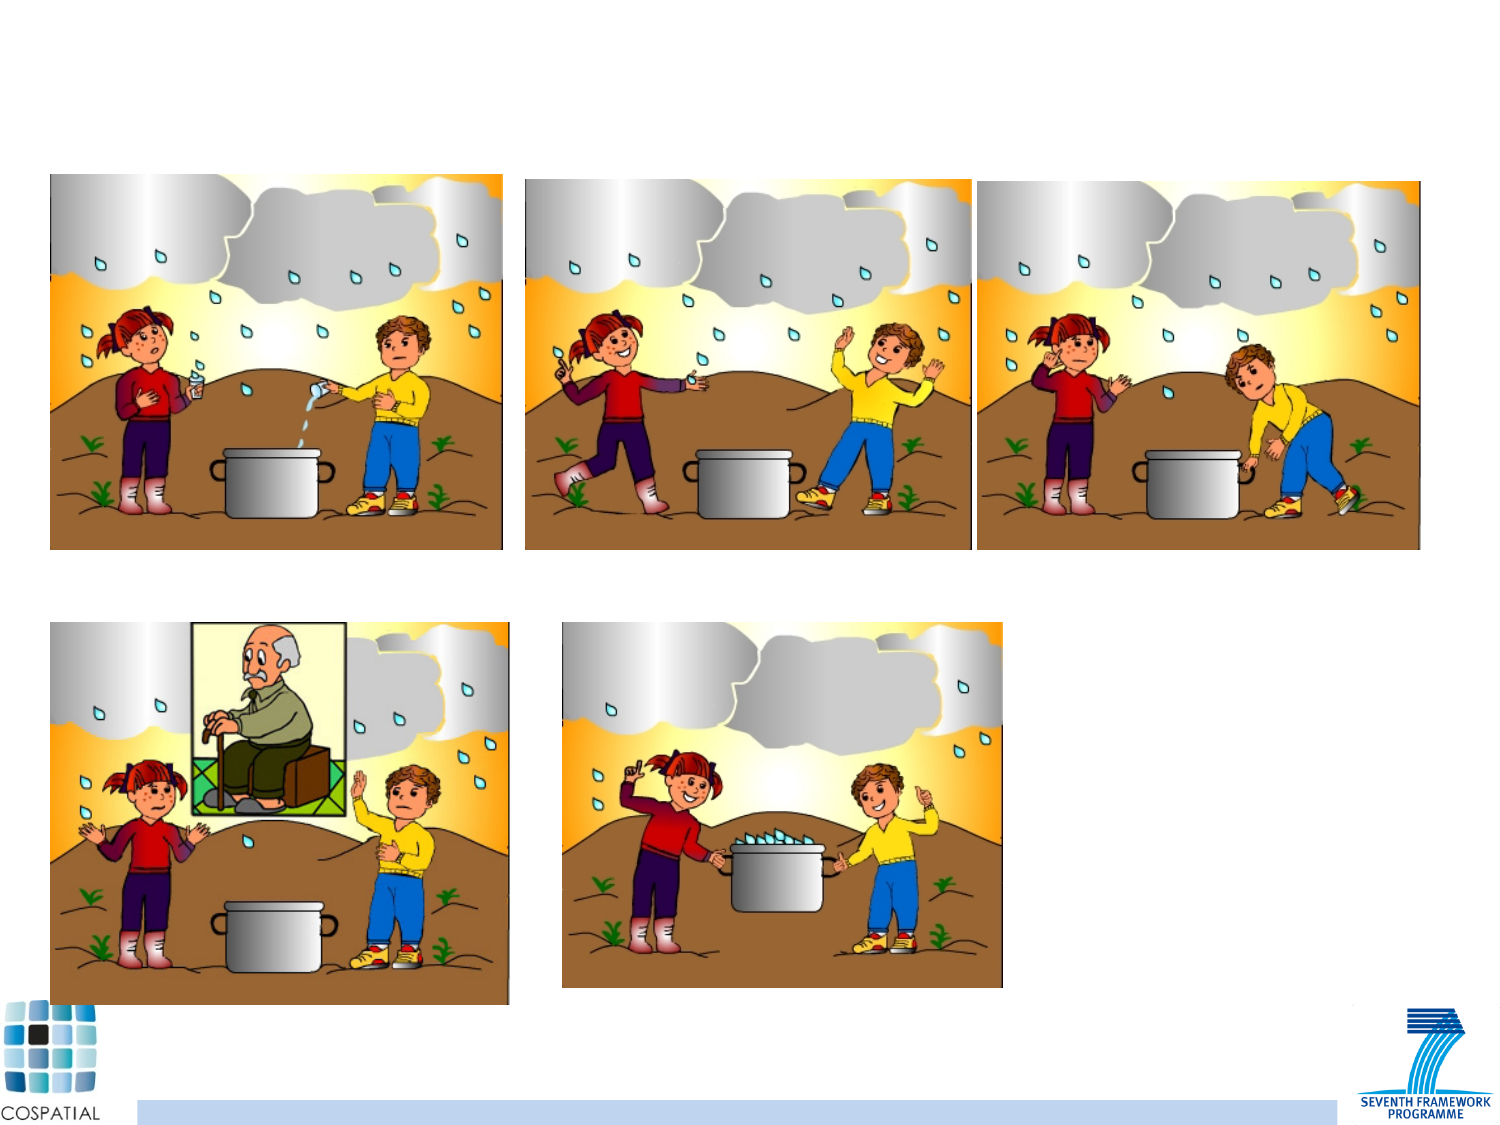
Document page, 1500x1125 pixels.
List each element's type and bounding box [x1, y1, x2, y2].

picture [524, 179, 973, 551]
picture [976, 180, 1422, 551]
picture [0, 621, 511, 1125]
picture [1350, 1002, 1500, 1125]
picture [49, 174, 503, 551]
picture [562, 621, 1004, 988]
